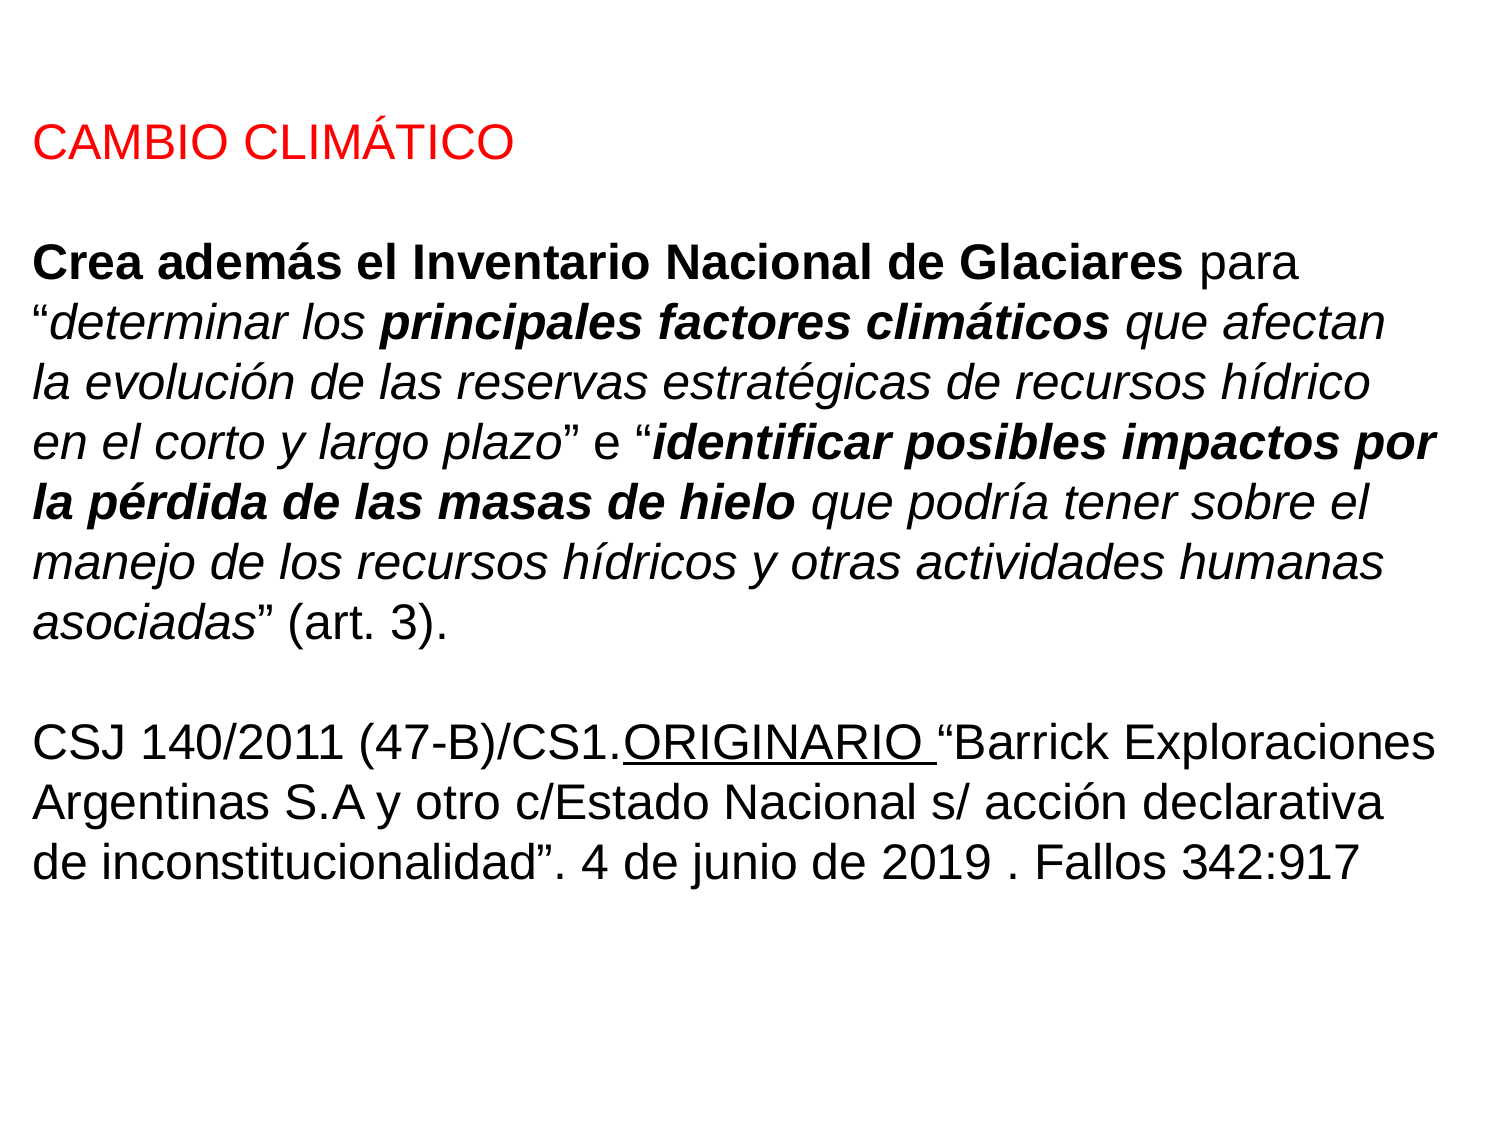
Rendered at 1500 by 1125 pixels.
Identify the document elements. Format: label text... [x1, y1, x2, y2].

text_box CAMBIO CLIMÁTICO Crea además el Inventario Nacional de Glaciares para “determinar los principales factores climáticos que afectan la evolución de las reservas estratégicas de recursos hídrico en el corto y largo plazo” e “identificar posibles impactos por la pérdida de las masas de hielo que podría tener sobre el manejo de los recursos hídricos y otras actividades humanas asociadas” (art. 3). CSJ 140/2011 (47-B)/CS1.ORIGINARIO “Barrick Exploraciones Argentinas S.A y otro c/Estado Nacional s/ acción declarativa de inconstitucionalidad”. 4 de junio de 2019 . Fallos 342:917 [17, 101, 1500, 1125]
